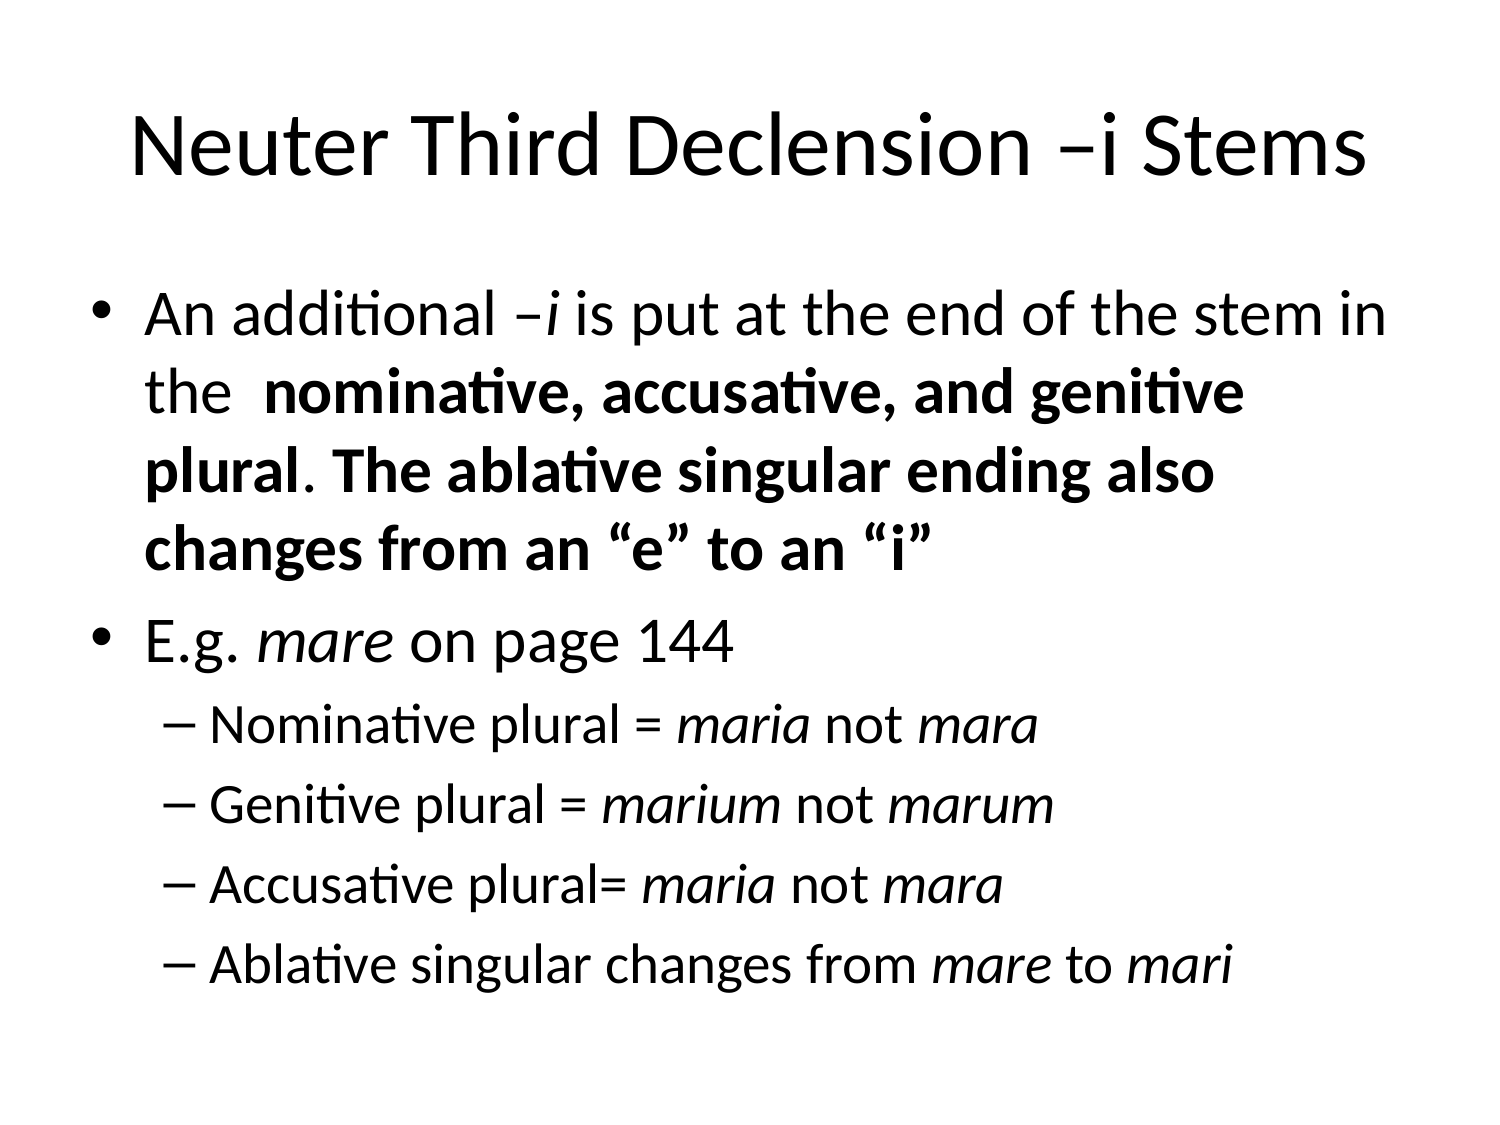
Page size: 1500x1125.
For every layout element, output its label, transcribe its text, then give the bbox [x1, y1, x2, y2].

title Neuter Third Declension –i Stems [75, 45, 1425, 233]
list An additional –i is put at the end of the stem in the nominative, accusative, and genitive plural. The ablative singular ending also changes from an “e” to an “i” E.g. mare on page 144 Nominative plural = maria not mara Genitive plural = marium not marum Accusative plural= maria not mara Ablative singular changes from mare to mari [75, 262, 1425, 1005]
